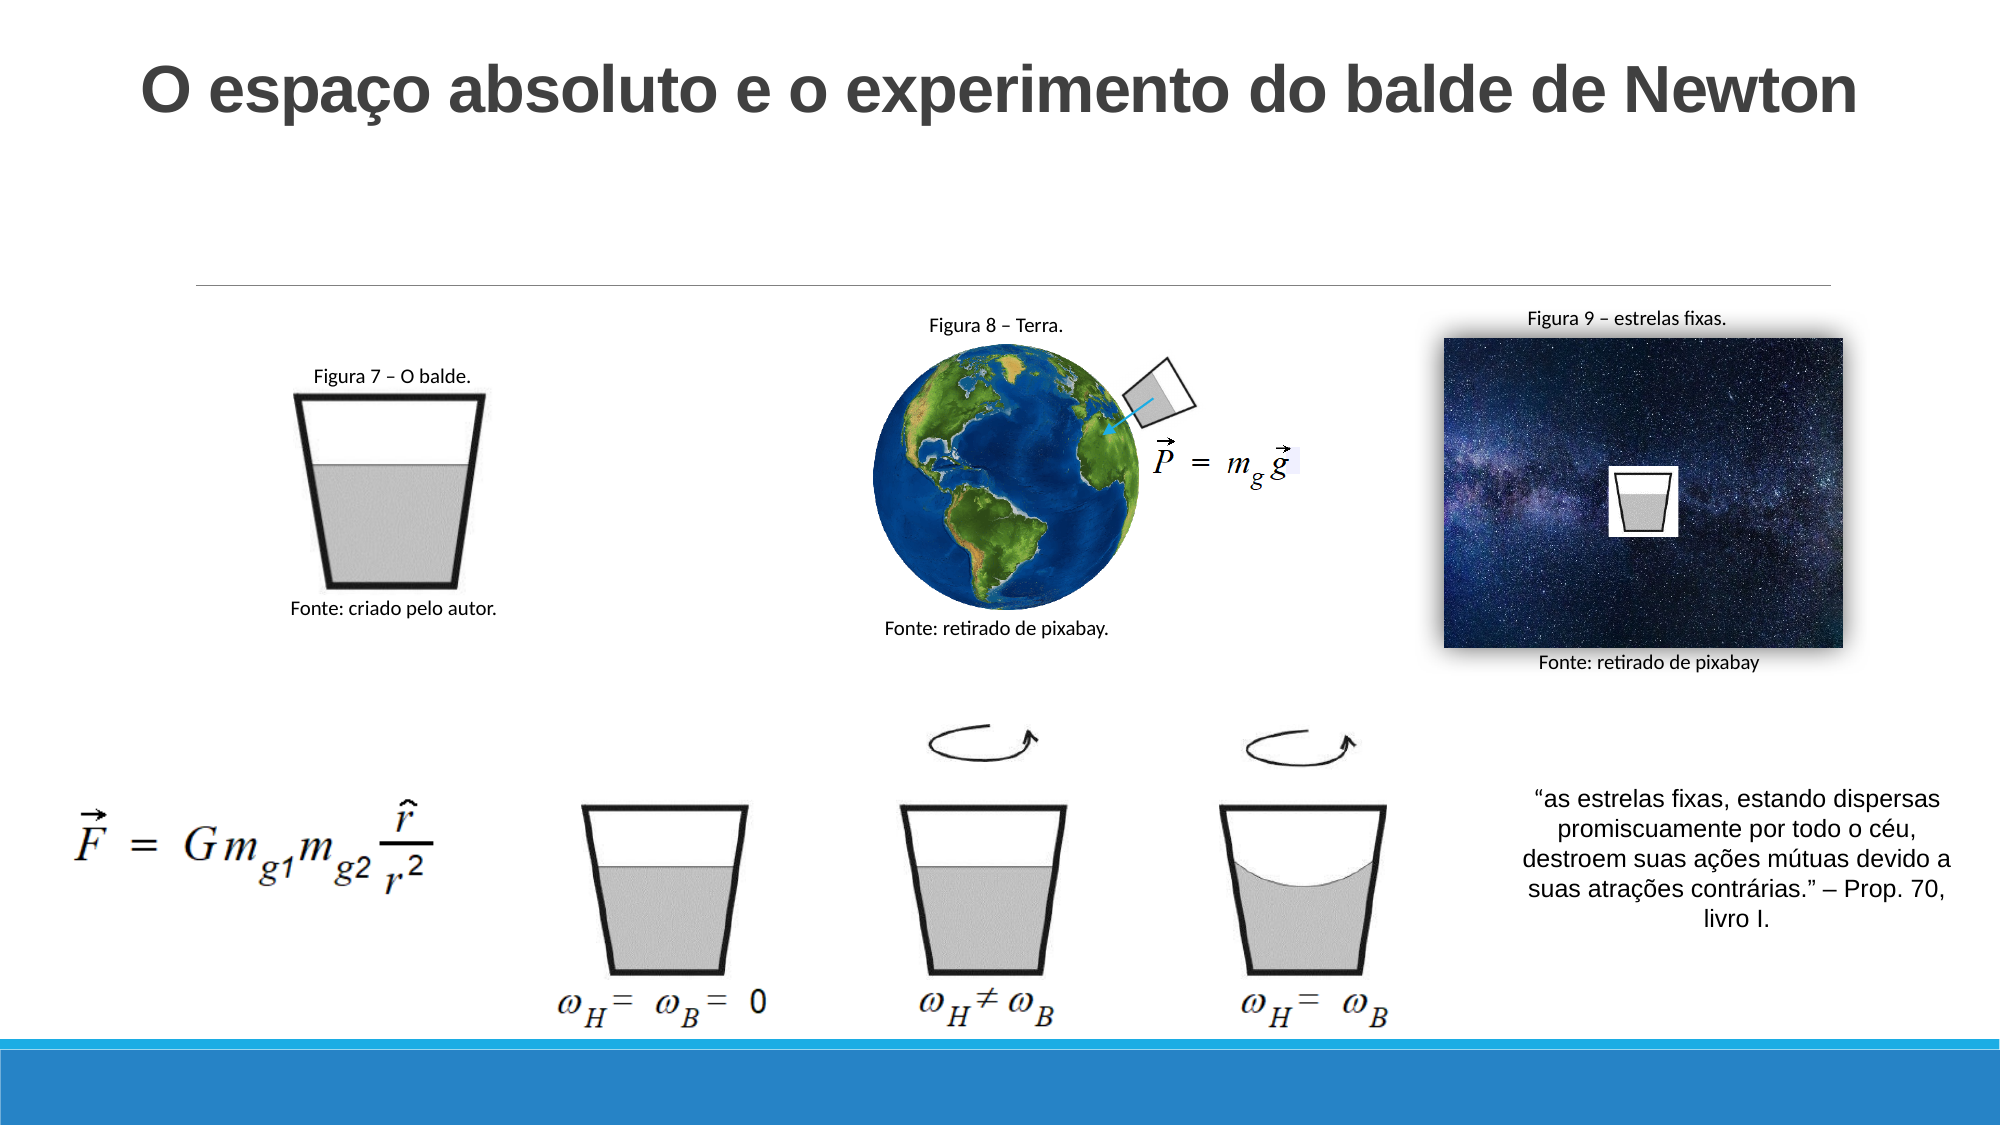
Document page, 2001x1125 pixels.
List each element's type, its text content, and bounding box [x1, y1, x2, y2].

picture [275, 374, 508, 608]
text_box Figura 7 – O balde. [299, 355, 689, 395]
text_box Figura 9 – estrelas fixas. [1512, 297, 1903, 338]
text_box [1101, 397, 1154, 436]
picture [60, 794, 452, 902]
picture [544, 688, 1400, 1034]
text_box Figura 8 – Terra. [914, 304, 1305, 344]
text_box Fonte: retirado de pixabay [1524, 641, 1914, 682]
text_box “as estrelas fixas, estando dispersas promiscuamente por todo o céu, destroem suas ações mútuas devido a suas atrações contrárias.” – Prop. 70, livro I. [1487, 775, 1988, 940]
picture [1443, 338, 1844, 649]
text_box Fonte: criado pelo autor. [275, 587, 666, 627]
text_box Fonte: retirado de pixabay. [870, 607, 1260, 648]
title O espaço absoluto e o experimento do balde de Newton [109, 45, 1891, 134]
picture [872, 343, 1303, 610]
